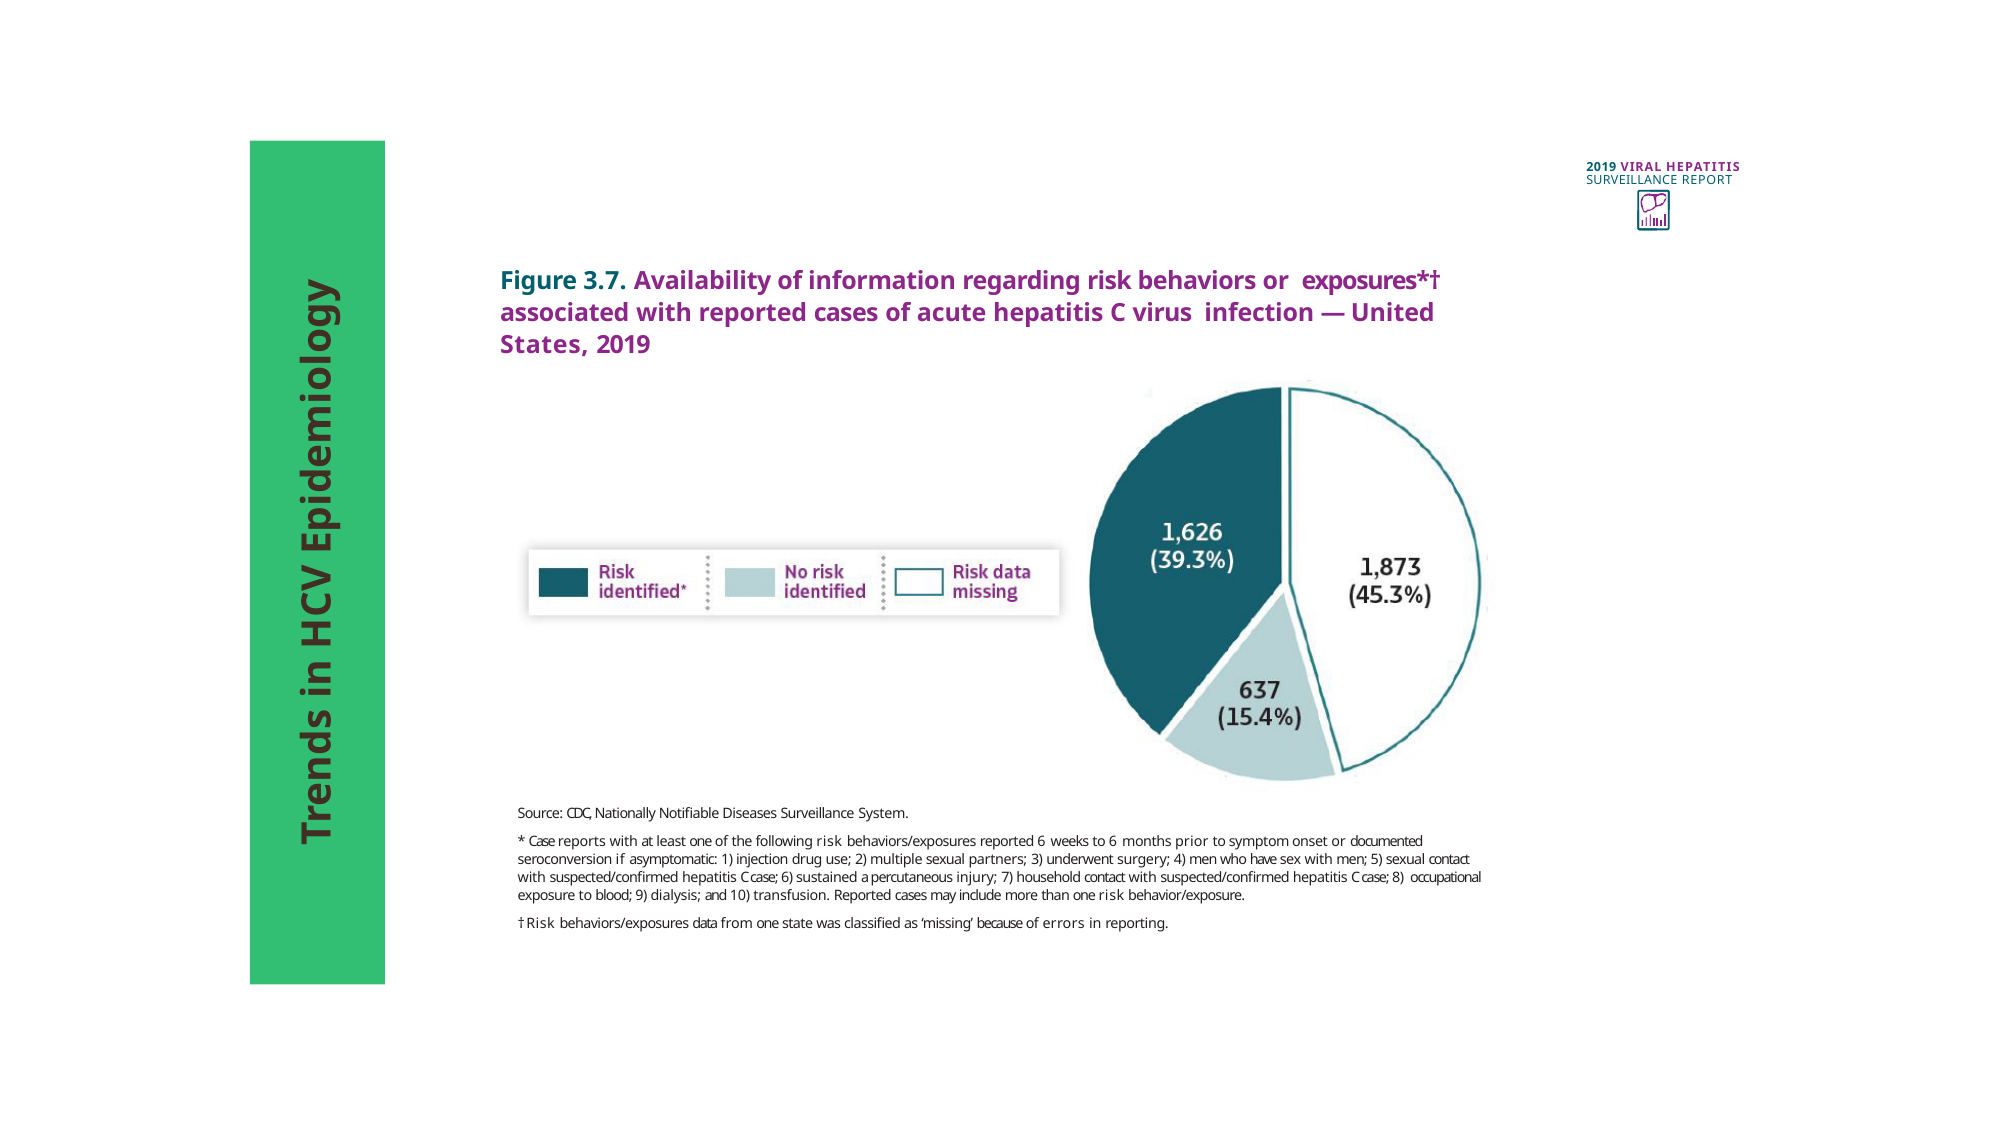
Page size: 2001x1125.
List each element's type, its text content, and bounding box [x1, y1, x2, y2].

text_box 2019 VIRAL HEPATITIS SURVEILLANCE REPORT [1132, 153, 1883, 195]
text_box Source: CDC, Nationally Notifiable Diseases Surveillance System. * Case reports with at least one of the following risk behaviors/exposures reported 6 weeks to 6 months prior to symptom onset or documented seroconversion if asymptomatic: 1) injection drug use; 2) multiple sexual partners; 3) underwent surgery; 4) men who have sex with men; 5) sexual contact with suspected/confirmed hepatitis C case; 6) sustained a percutaneous injury; 7) household contact with suspected/confirmed hepatitis C case; 8) occupational exposure to blood; 9) dialysis; and 10) transfusion. Reported cases may include more than one risk behavior/exposure. † Risk behaviors/exposures data from one state was classified as ‘missing’ because of errors in reporting. [515, 802, 1500, 932]
picture [497, 371, 1502, 795]
text_box Figure 3.7. Availability of information regarding risk behaviors or exposures*† associated with reported cases of acute hepatitis C virus infection — United States, 2019 [498, 229, 1542, 358]
text_box Trends in HCV Epidemiology [249, 140, 385, 985]
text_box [1638, 190, 1669, 230]
